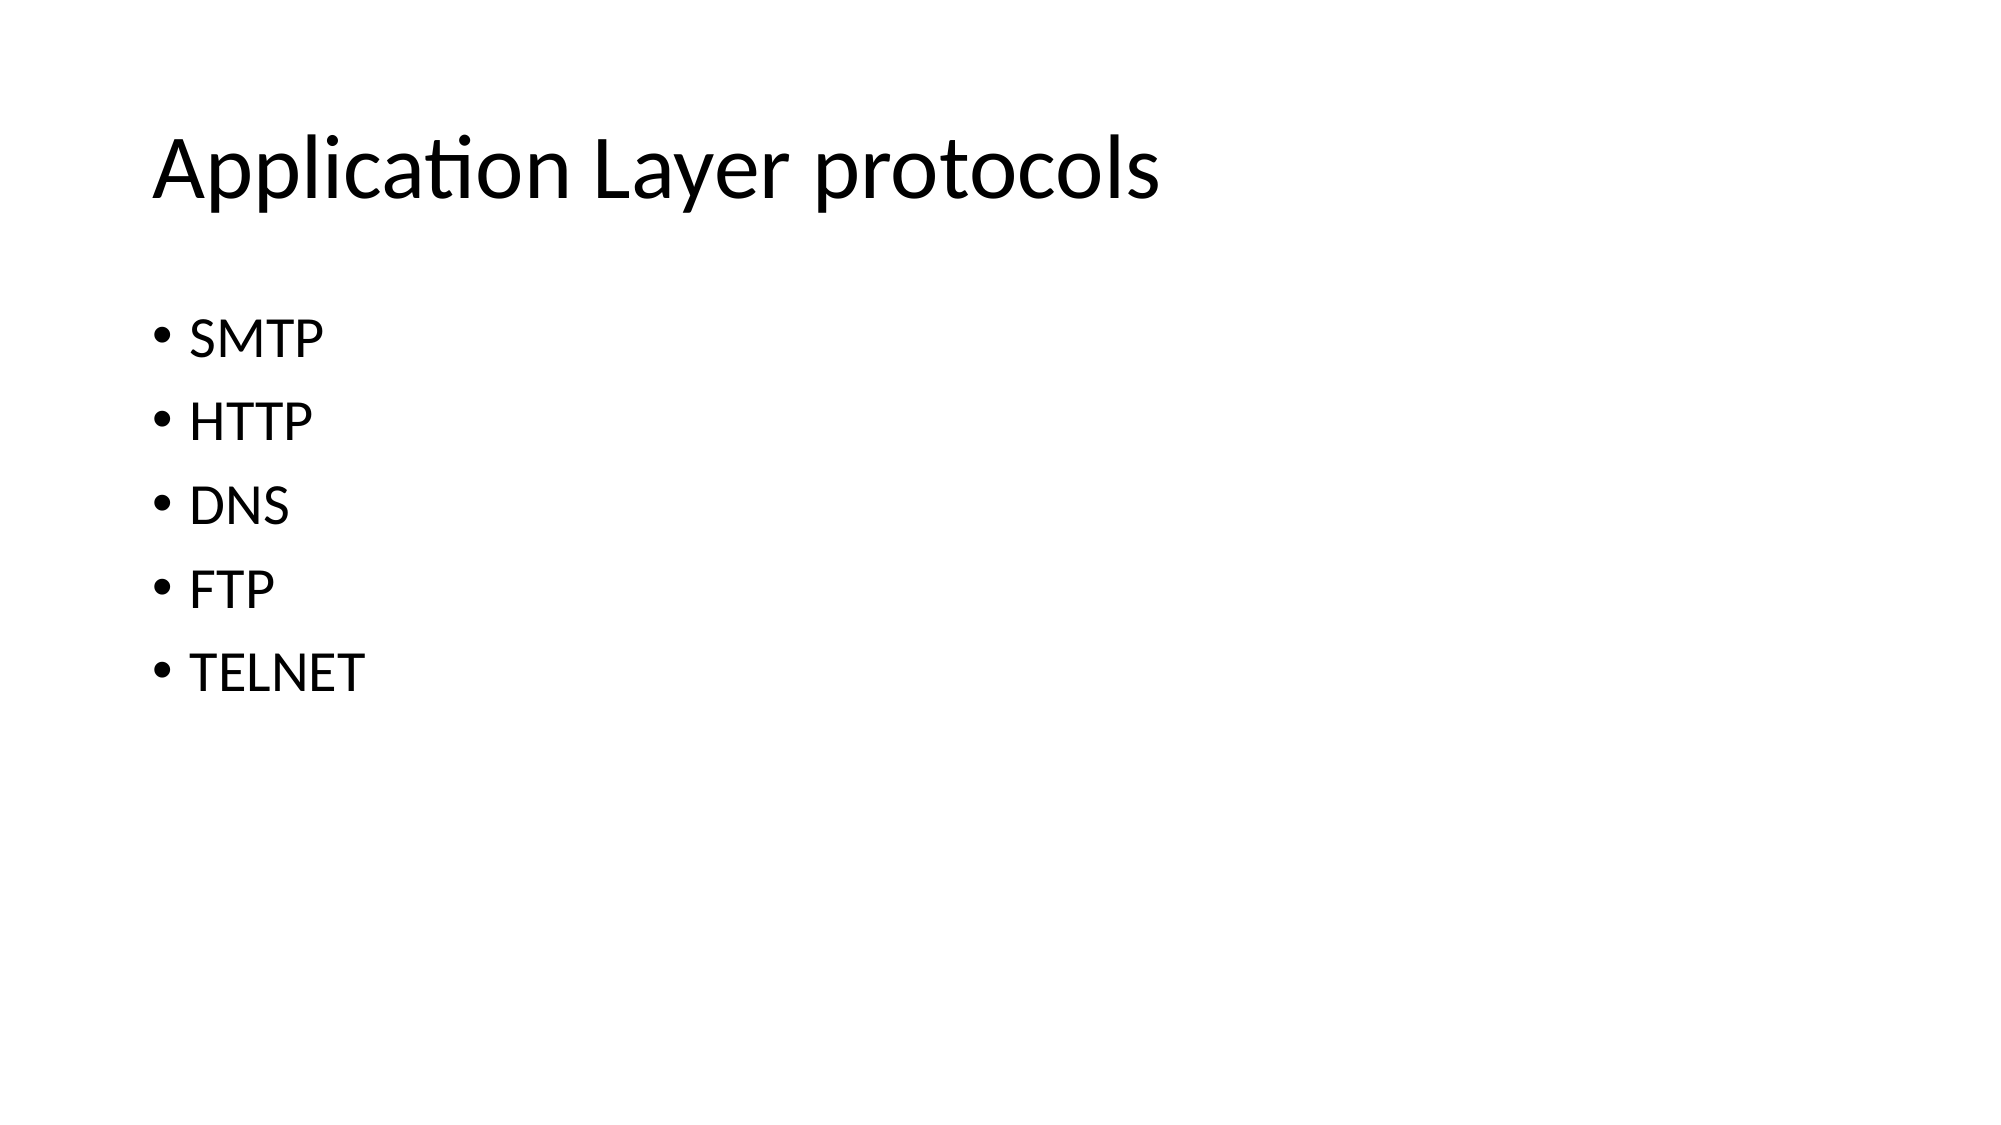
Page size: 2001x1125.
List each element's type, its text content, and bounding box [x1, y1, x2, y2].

title Application Layer protocols [137, 59, 1863, 278]
list SMTP HTTP DNS FTP TELNET [137, 299, 1863, 1014]
